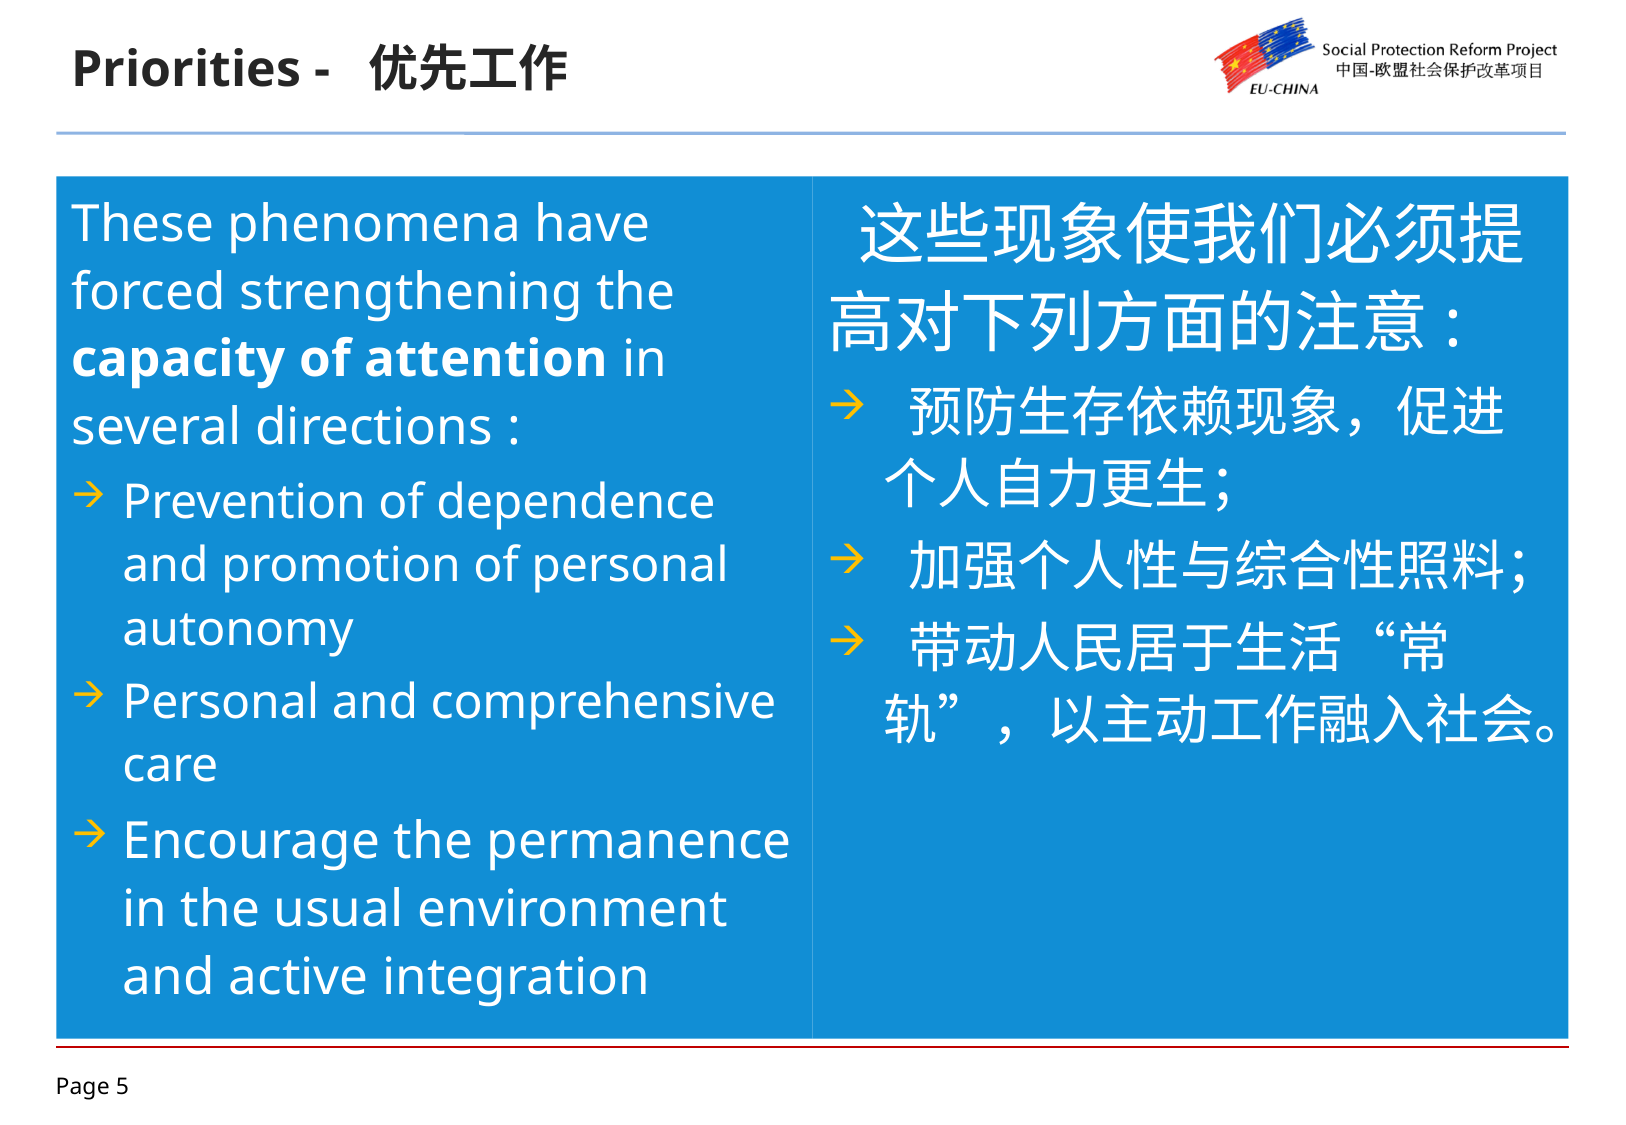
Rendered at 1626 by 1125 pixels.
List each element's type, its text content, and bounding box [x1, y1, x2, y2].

text_box These phenomena have forced strengthening the capacity of attention in several directions : Prevention of dependence and promotion of personal autonomy Personal and comprehensive care Encourage the permanence in the usual environment and active integration [56, 176, 812, 1039]
text_box 这些现象使我们必须提高对下列方面的注意: 预防生存依赖现象，促进个人自力更生； 加强个人性与综合性照料； 带动人民居于生活“常轨”，以主动工作融入社会。 [812, 176, 1569, 1039]
text_box Priorities - 优先工作 [56, 28, 1191, 136]
picture [1206, 10, 1567, 99]
